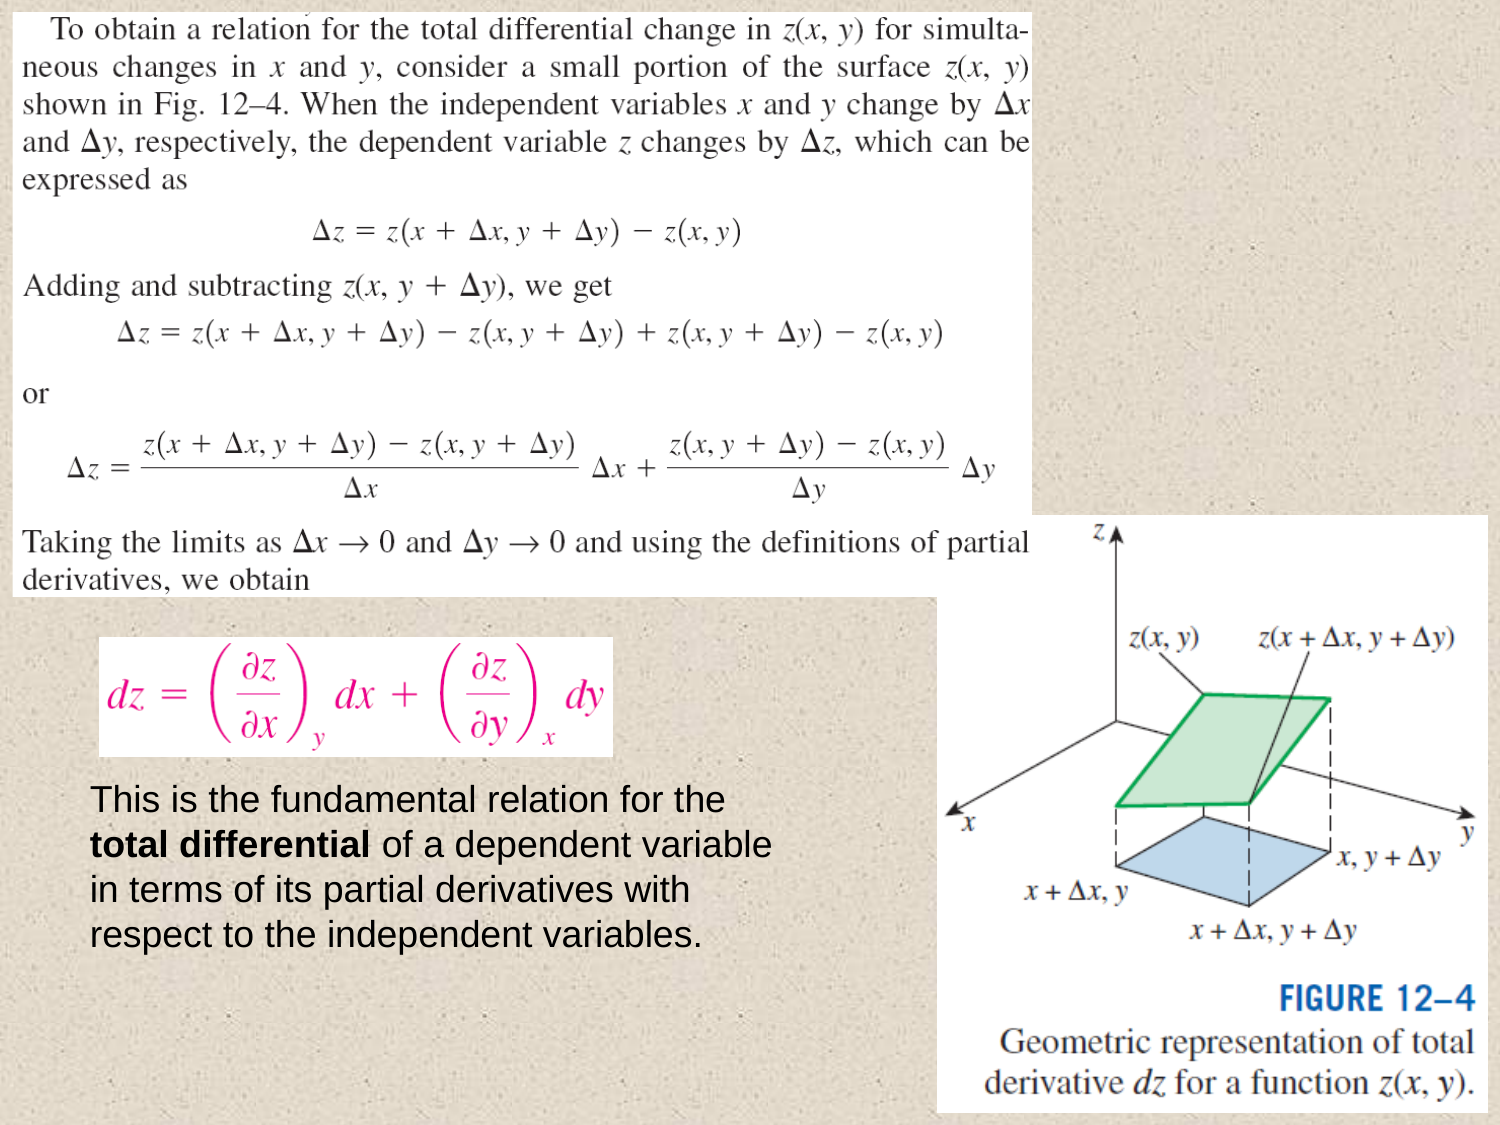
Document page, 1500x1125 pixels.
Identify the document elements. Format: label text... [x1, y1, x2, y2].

picture [0, 0, 1500, 1125]
text_box This is the fundamental relation for the total differential of a dependent variable in terms of its partial derivatives with respect to the independent variables. [75, 767, 800, 962]
